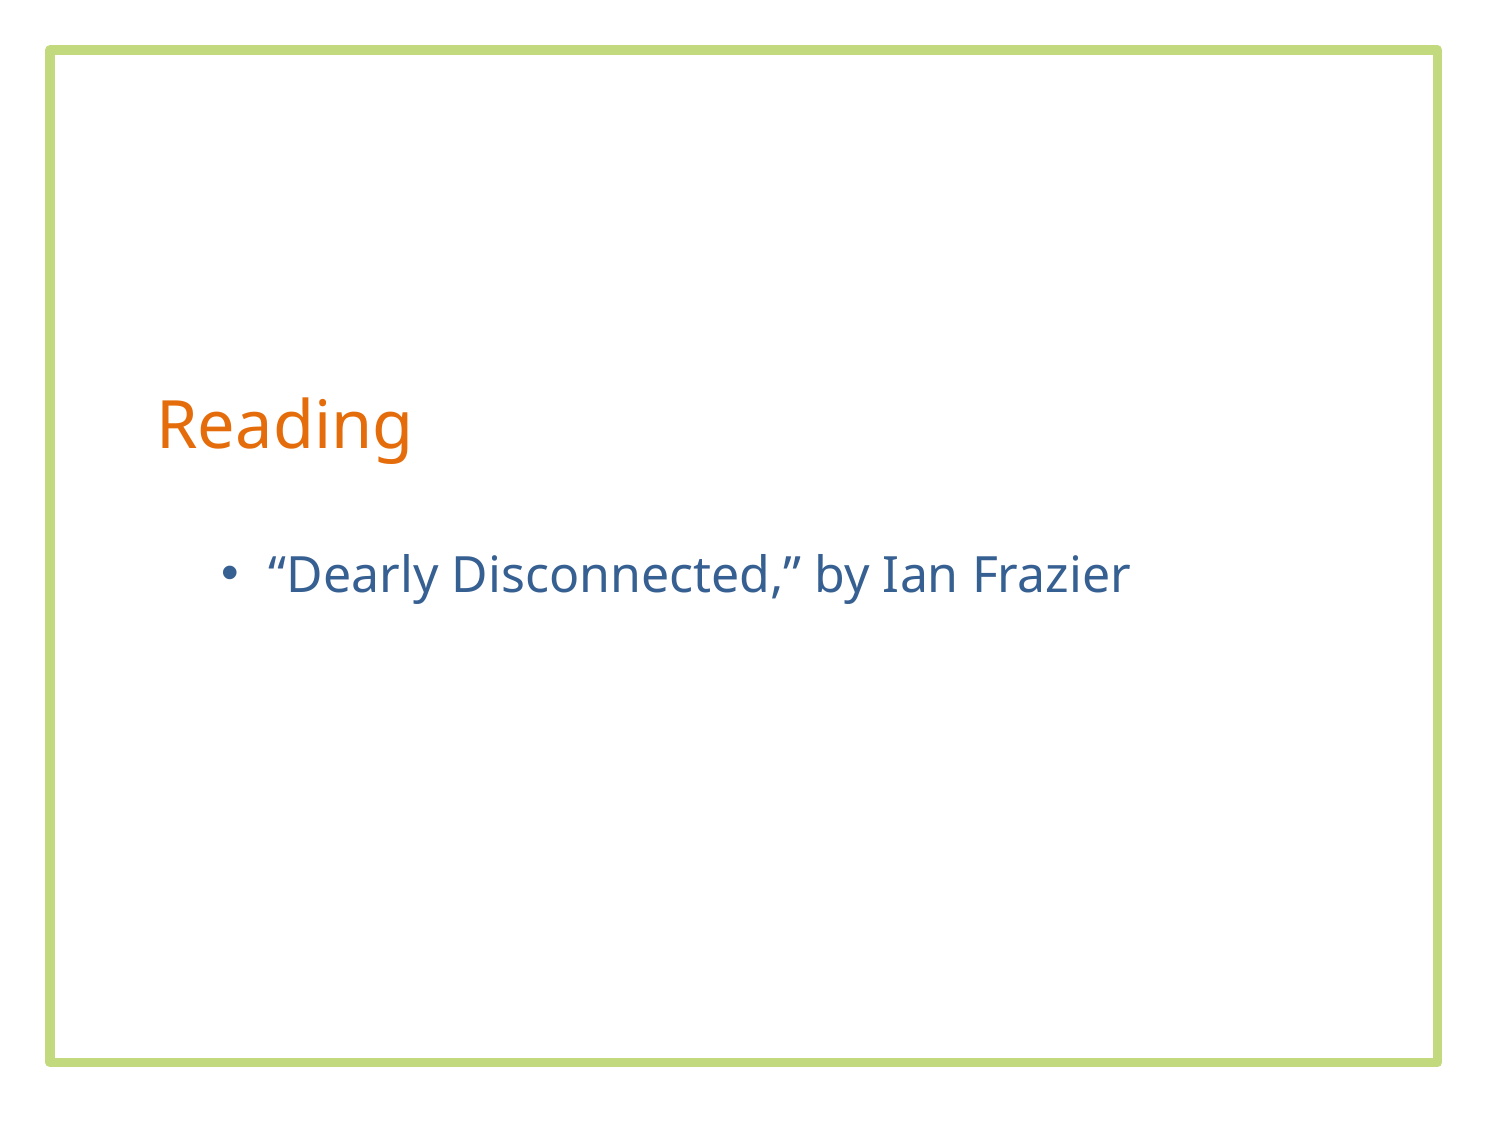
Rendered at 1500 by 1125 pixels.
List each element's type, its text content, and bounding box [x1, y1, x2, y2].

text_box Reading “Dearly Disconnected,” by Ian Frazier [113, 374, 1389, 610]
text_box [48, 48, 1440, 1065]
